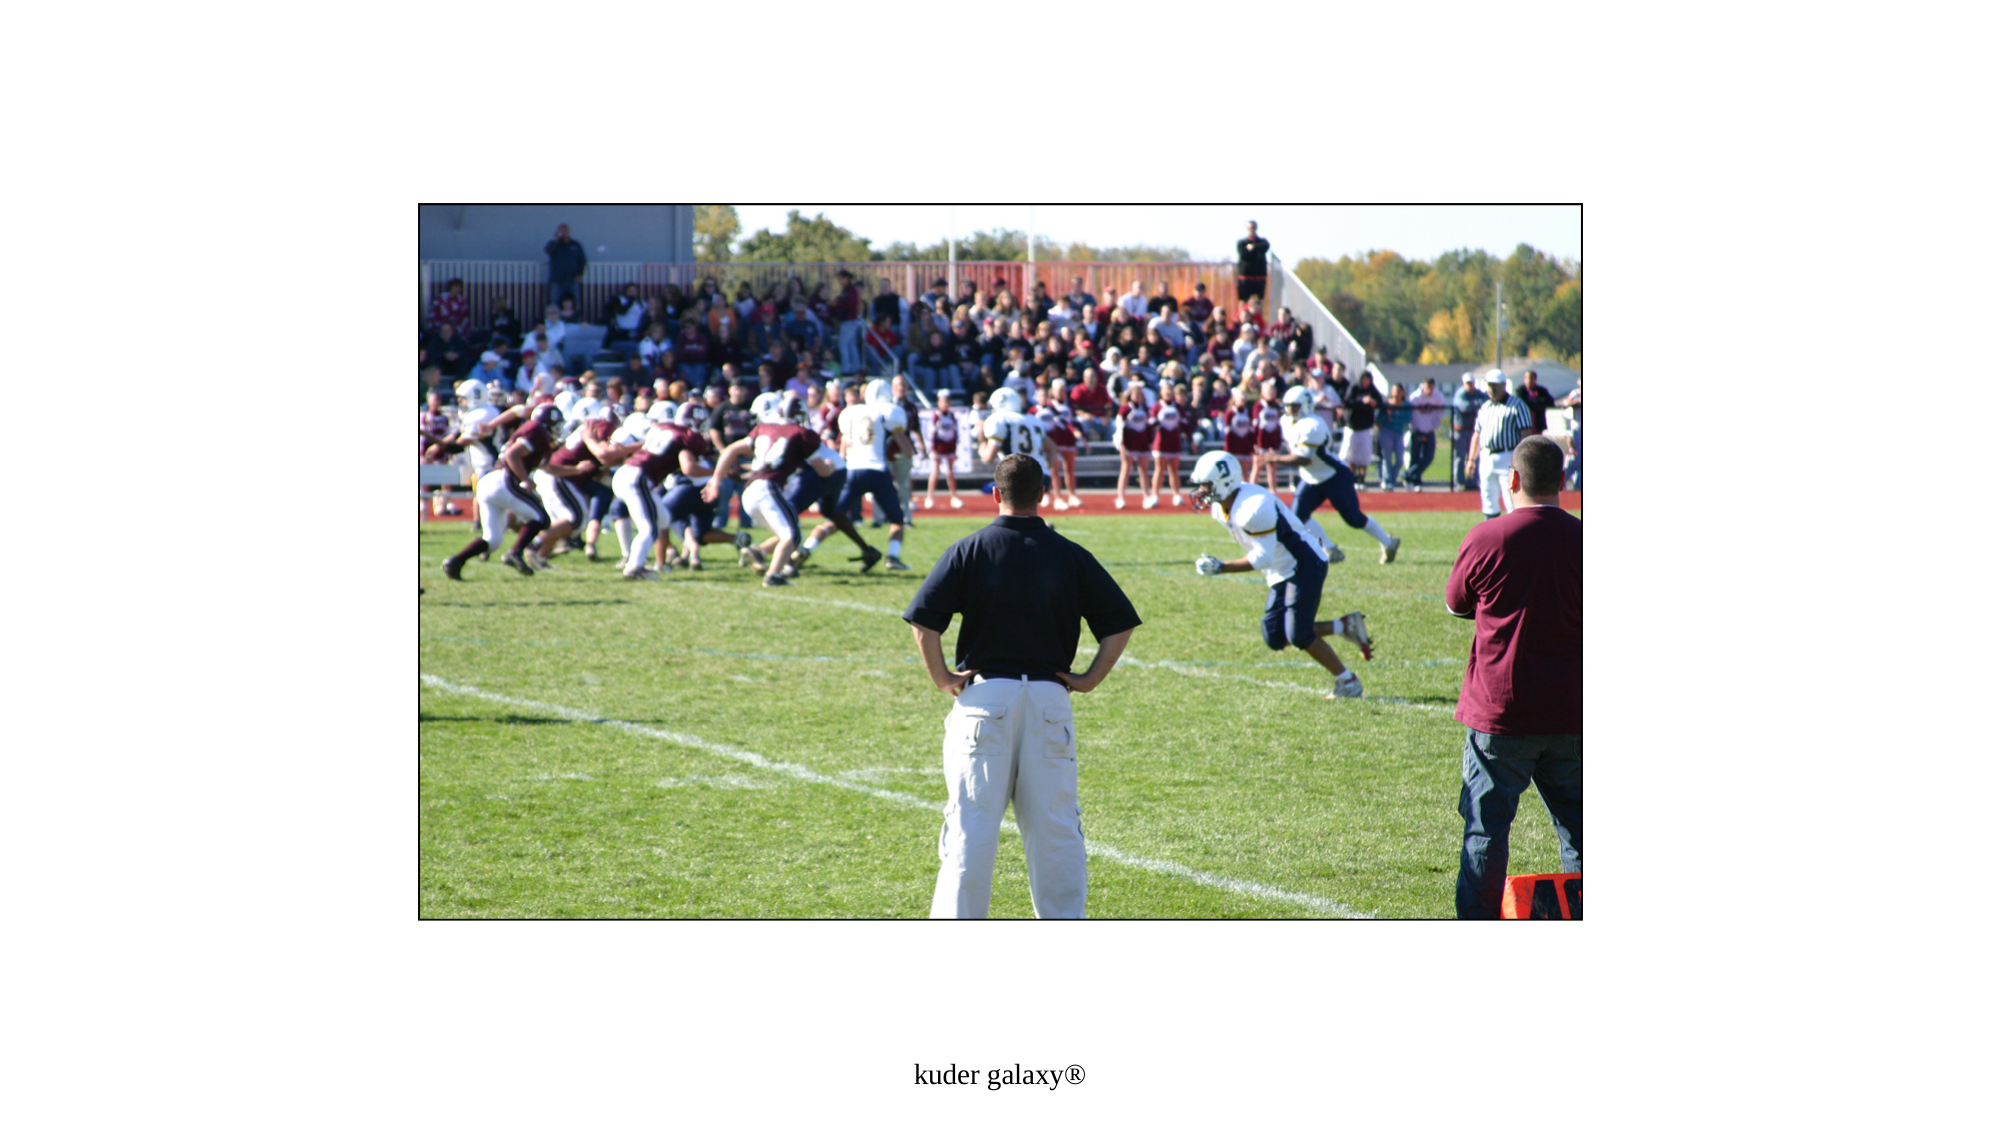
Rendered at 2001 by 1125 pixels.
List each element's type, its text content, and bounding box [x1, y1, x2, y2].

footer kuder galaxy® [662, 1042, 1338, 1103]
picture [362, 149, 1638, 975]
